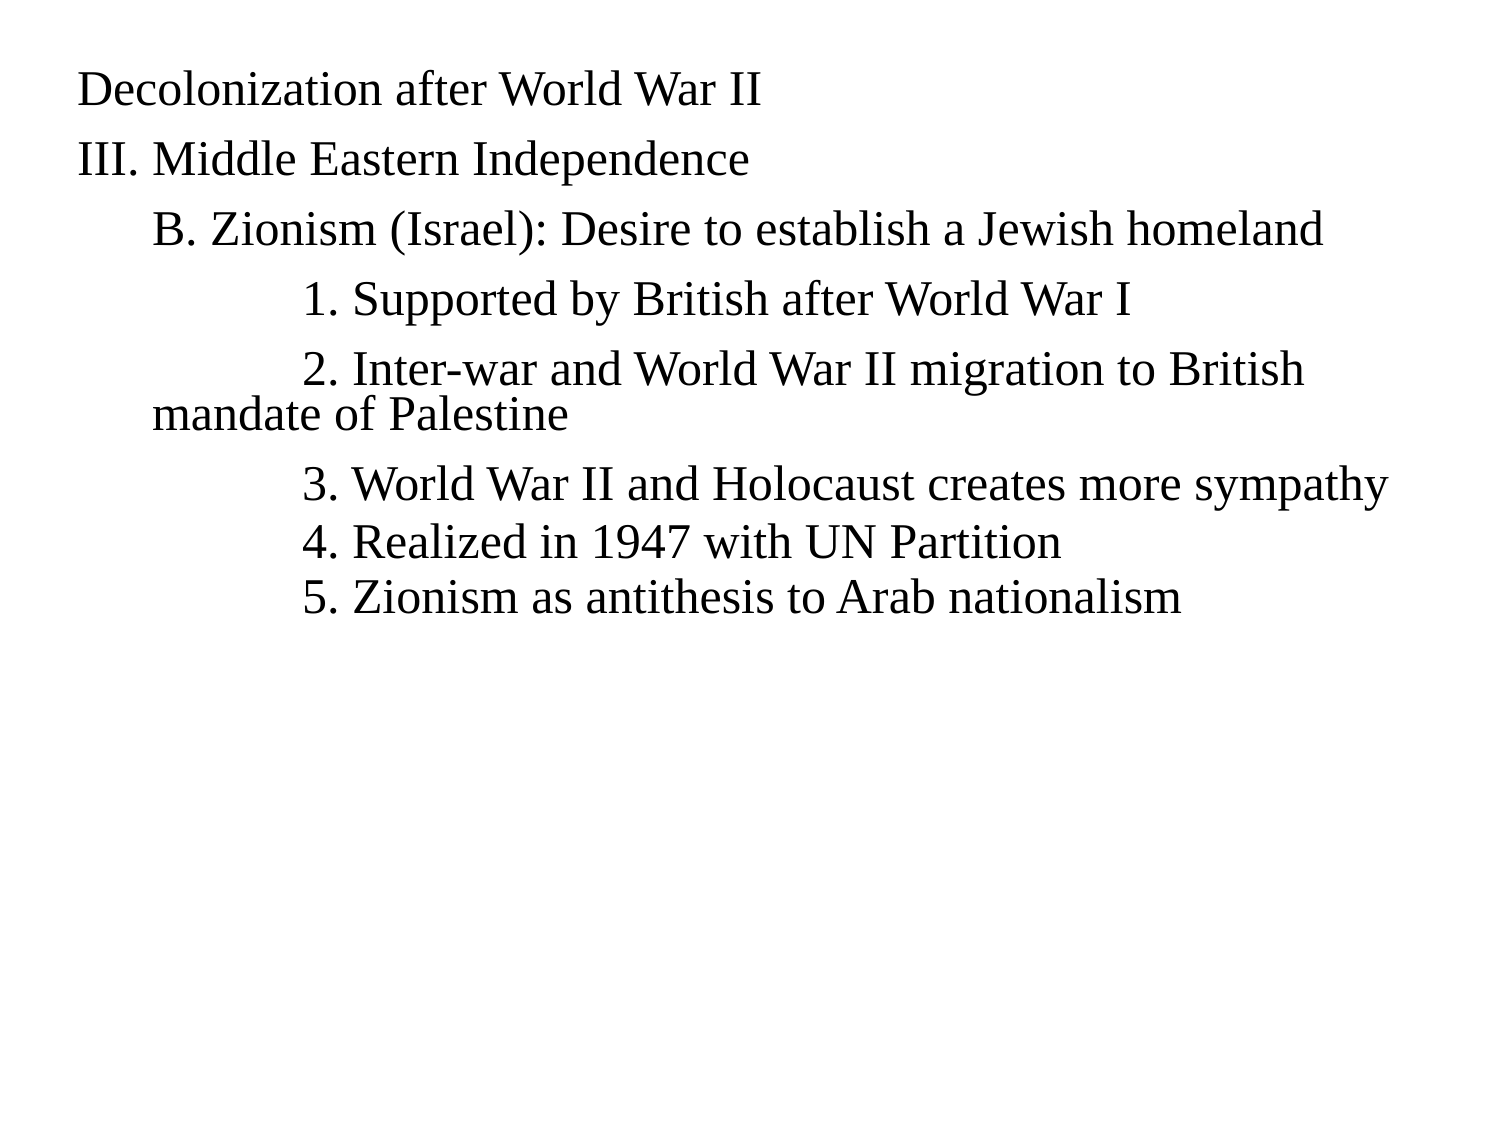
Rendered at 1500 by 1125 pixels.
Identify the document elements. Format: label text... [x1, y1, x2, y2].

text_box Decolonization after World War II III. Middle Eastern Independence B. Zionism (Israel): Desire to establish a Jewish homeland 1. Supported by British after World War I 2. Inter-war and World War II migration to British mandate of Palestine 3. World War II and Holocaust creates more sympathy 4. Realized in 1947 with UN Partition 5. Zionism as antithesis to Arab nationalism [62, 62, 1425, 628]
